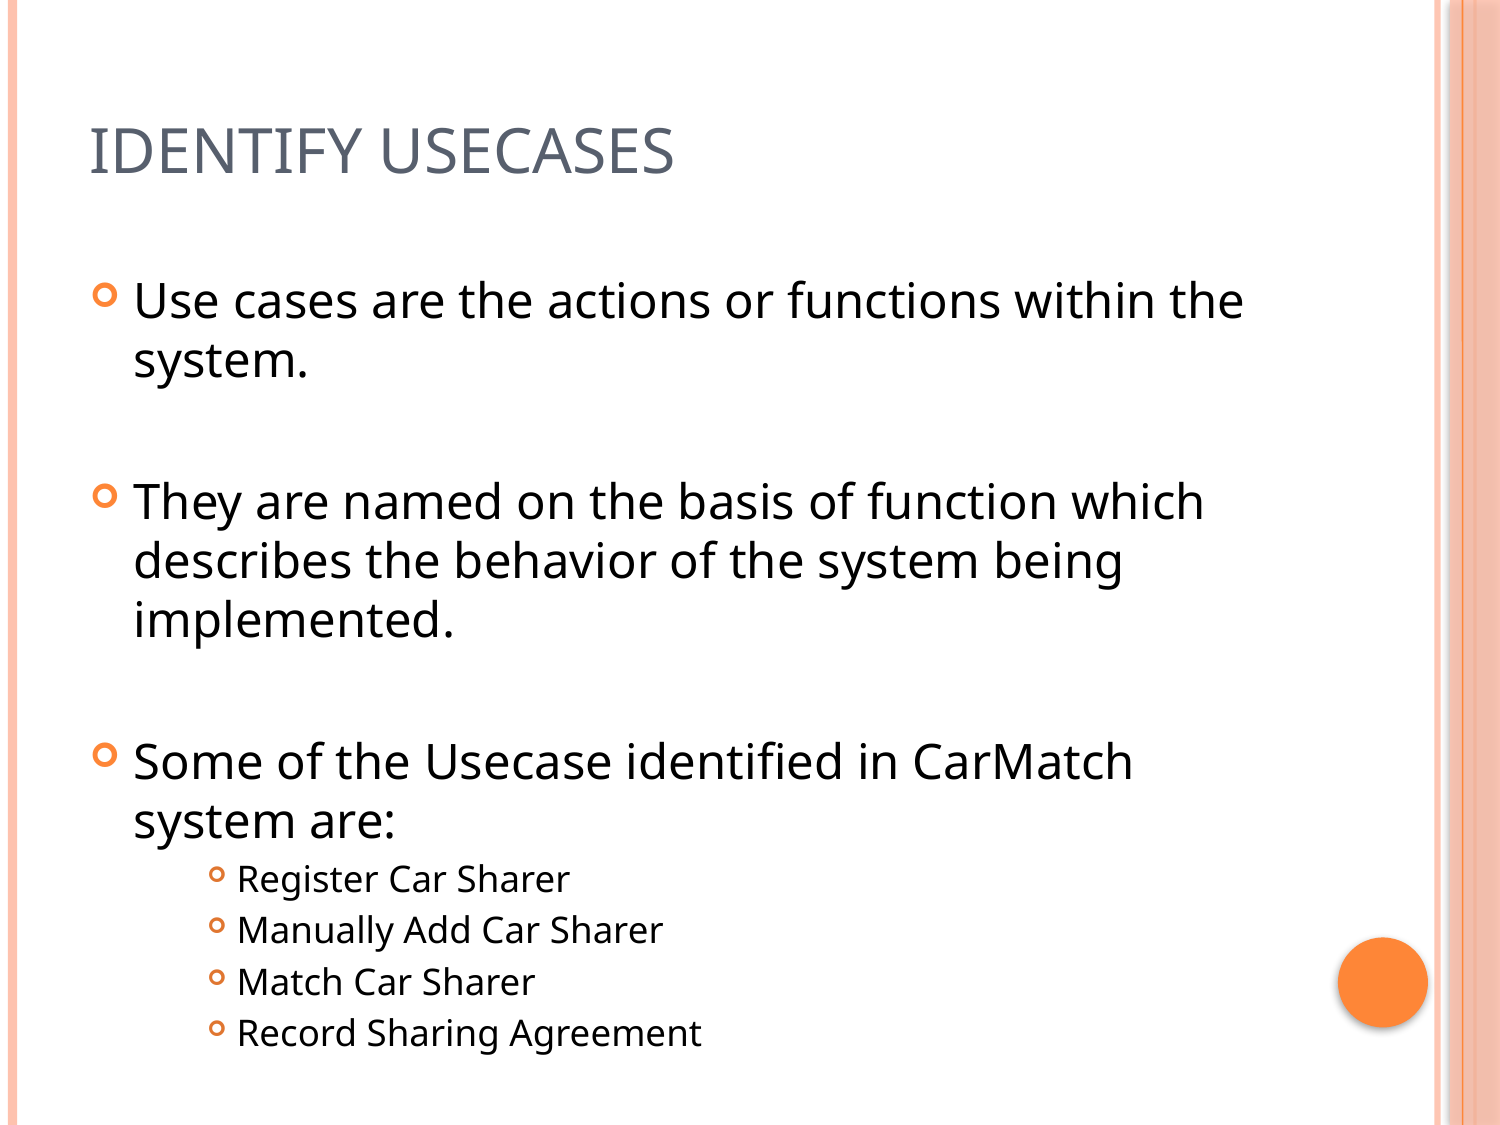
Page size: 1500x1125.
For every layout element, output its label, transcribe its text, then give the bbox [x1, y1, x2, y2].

title Identify Usecases [75, 5, 1300, 193]
list Use cases are the actions or functions within the system. They are named on the basis of function which describes the behavior of the system being implemented. Some of the Usecase identified in CarMatch system are: Register Car Sharer Manually Add Car Sharer Match Car Sharer Record Sharing Agreement [75, 262, 1300, 1062]
